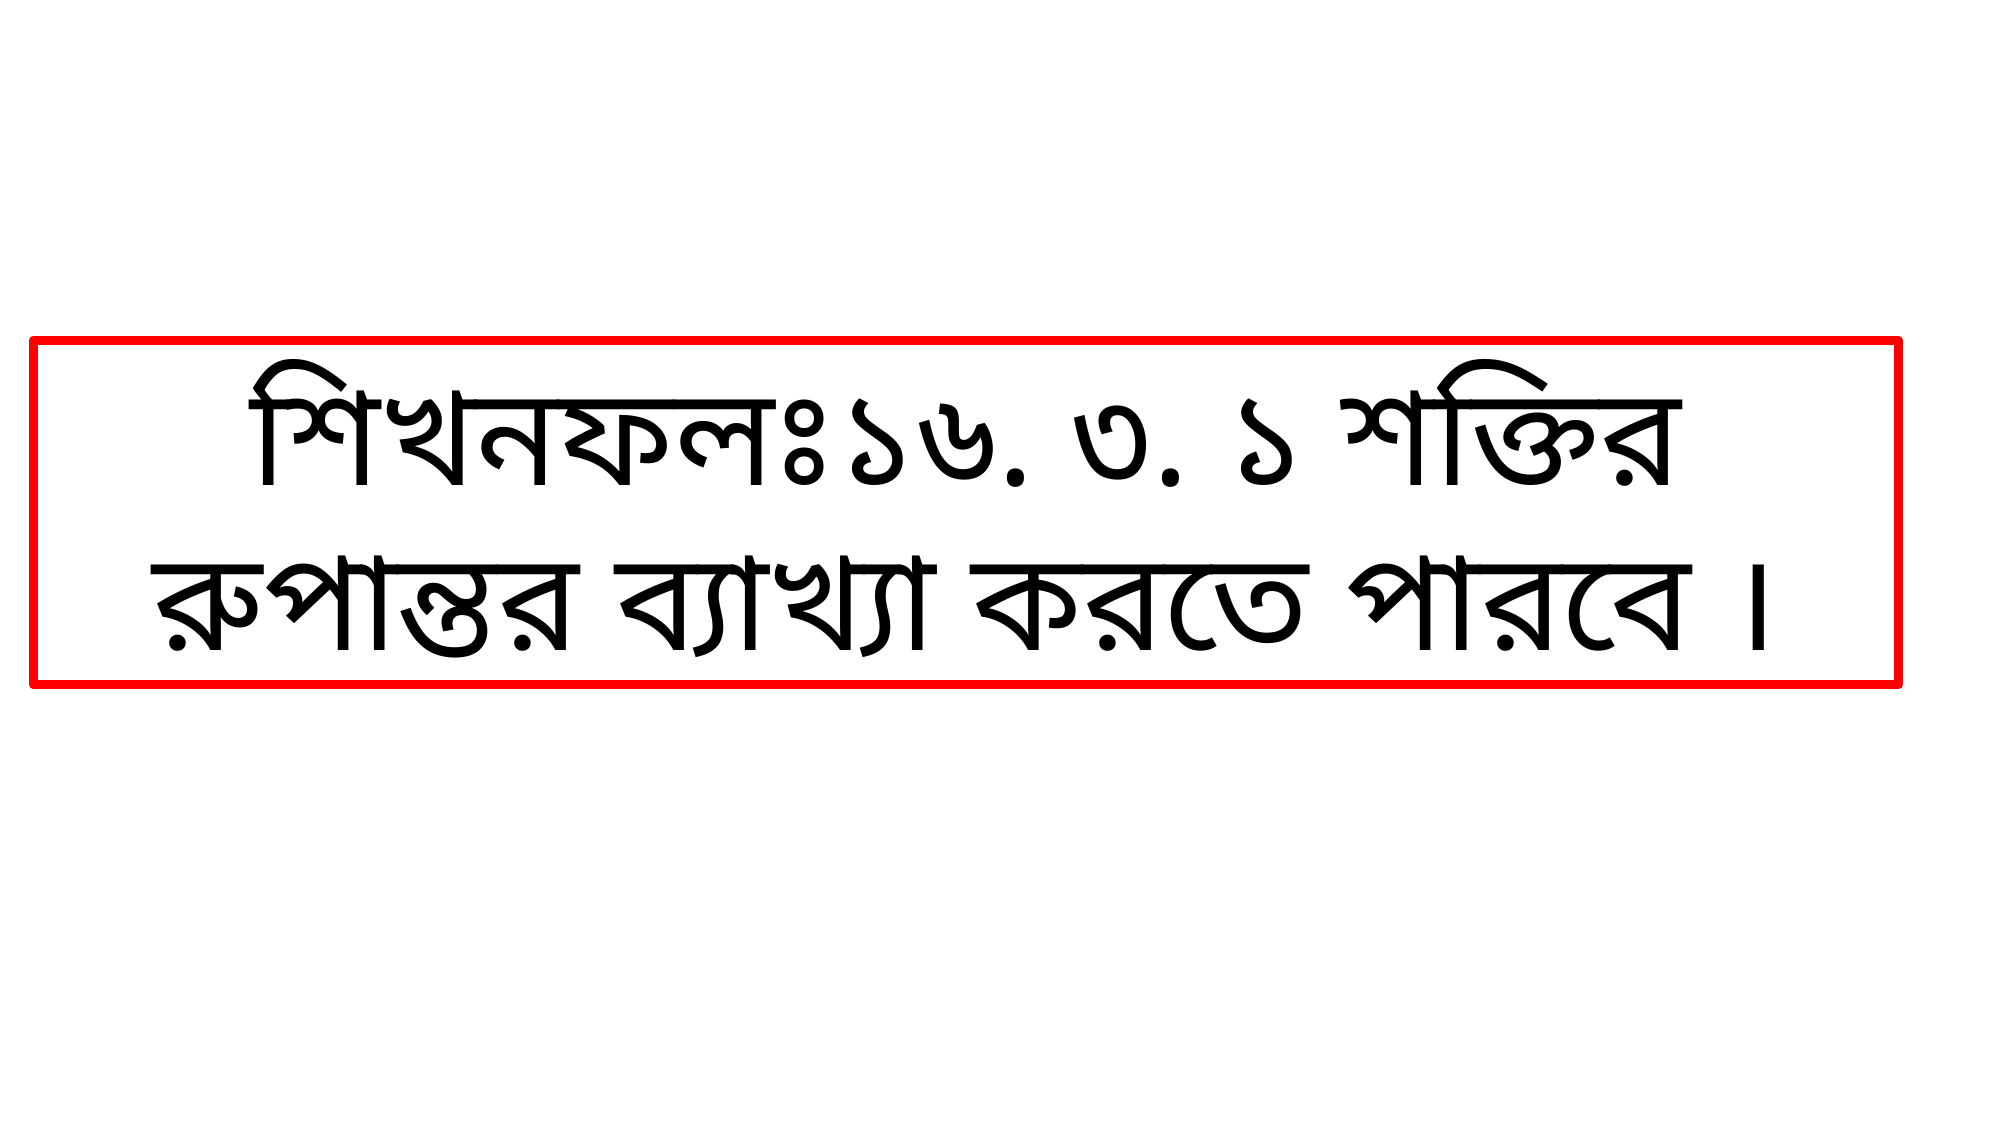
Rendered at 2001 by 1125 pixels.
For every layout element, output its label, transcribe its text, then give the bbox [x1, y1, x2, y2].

text_box শিখনফলঃ১৬. ৩. ১ শক্তির রুপান্তর ব্যাখ্যা করতে পারবে । [33, 340, 1899, 685]
